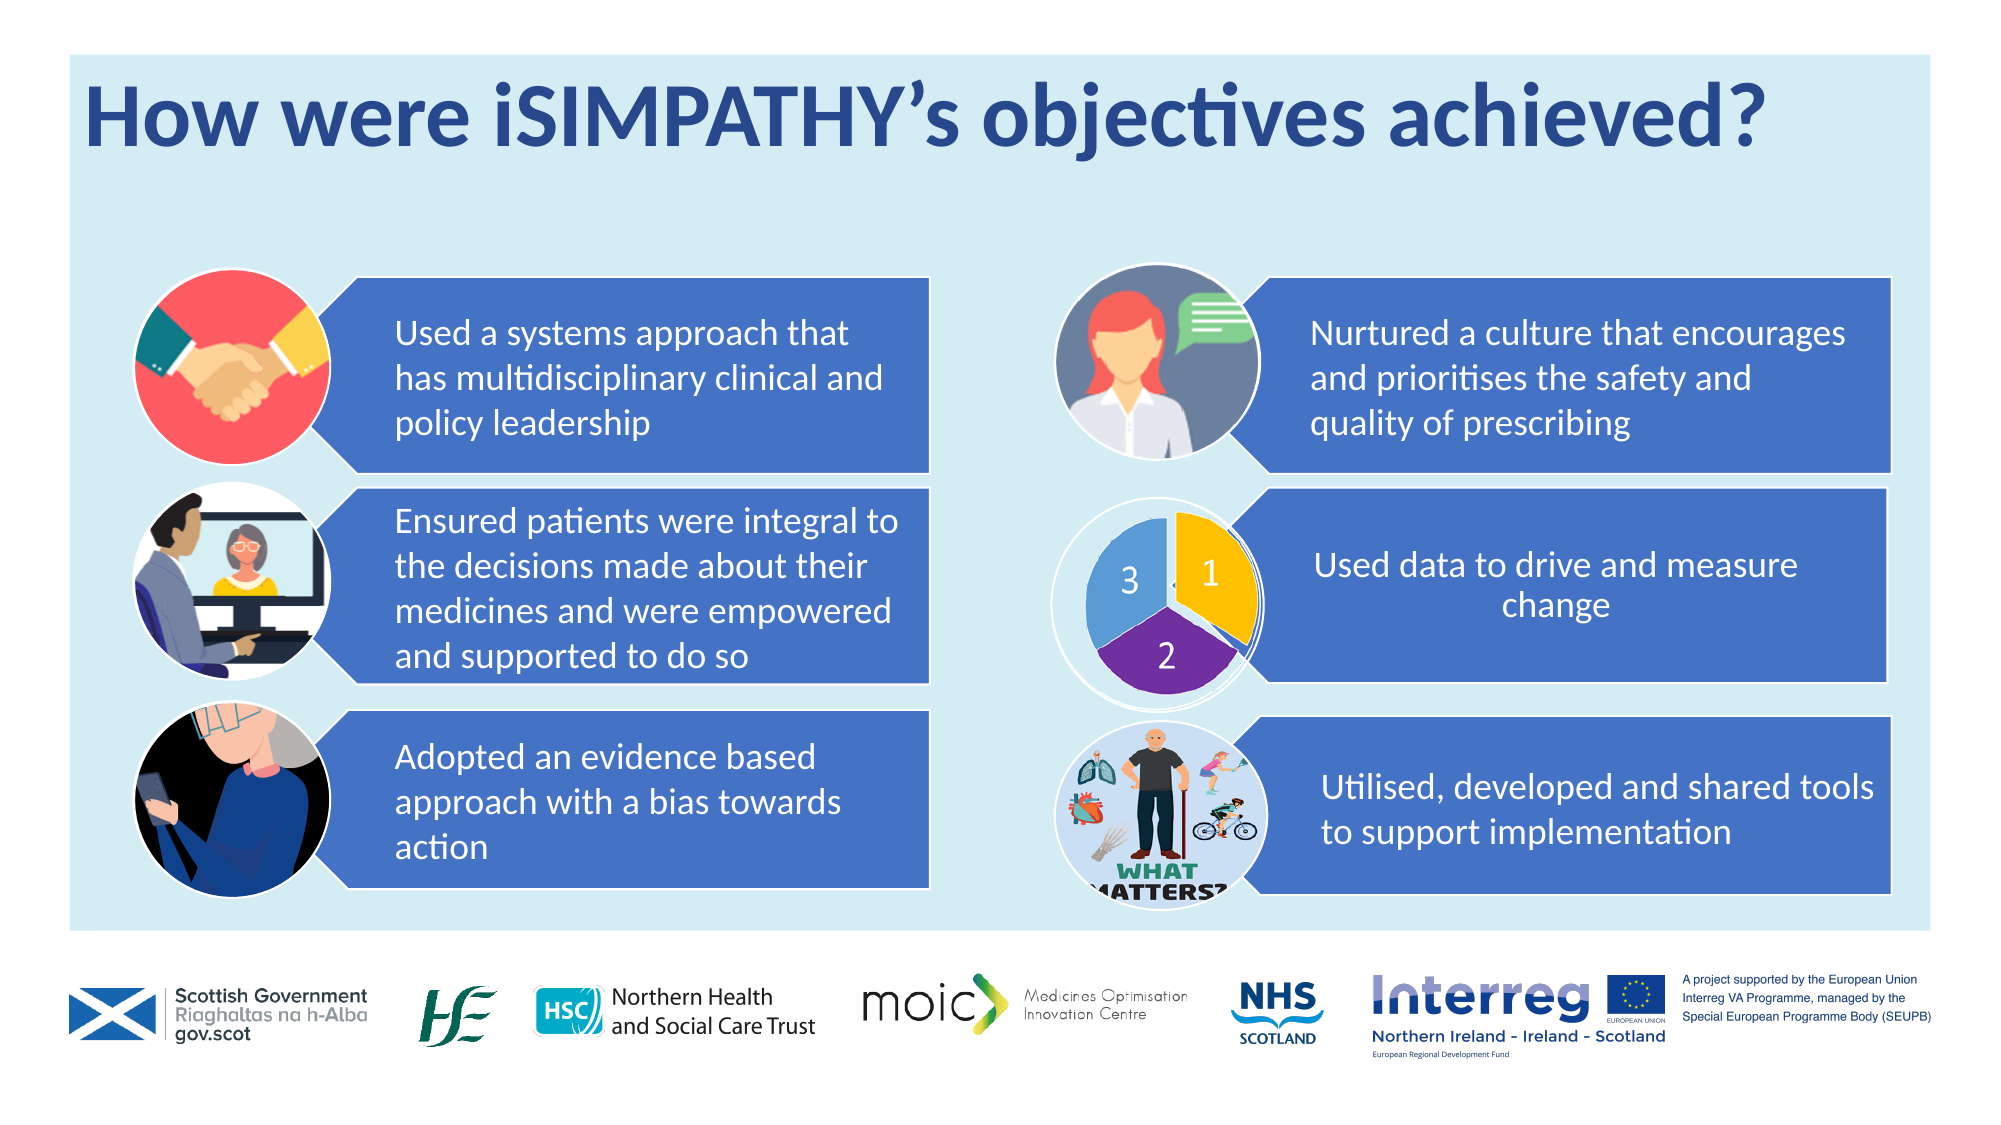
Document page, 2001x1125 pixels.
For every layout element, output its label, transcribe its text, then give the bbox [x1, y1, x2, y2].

text_box [1053, 262, 1211, 461]
text_box [132, 700, 274, 900]
text_box How were iSIMPATHY’s objectives achieved? [69, 59, 1892, 156]
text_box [1170, 276, 1892, 474]
text_box [1050, 496, 1232, 714]
text_box [132, 267, 273, 467]
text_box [258, 487, 930, 685]
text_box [258, 276, 930, 474]
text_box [258, 709, 930, 890]
picture [1679, 966, 1935, 1030]
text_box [1170, 487, 1888, 683]
picture [405, 973, 508, 1059]
picture [533, 985, 815, 1037]
text_box [1053, 720, 1217, 912]
picture [69, 988, 367, 1044]
picture [863, 973, 1187, 1035]
picture [1373, 975, 1665, 1059]
picture [1231, 1014, 1324, 1044]
picture [1231, 982, 1324, 1025]
text_box [132, 481, 264, 681]
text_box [1170, 715, 1918, 897]
